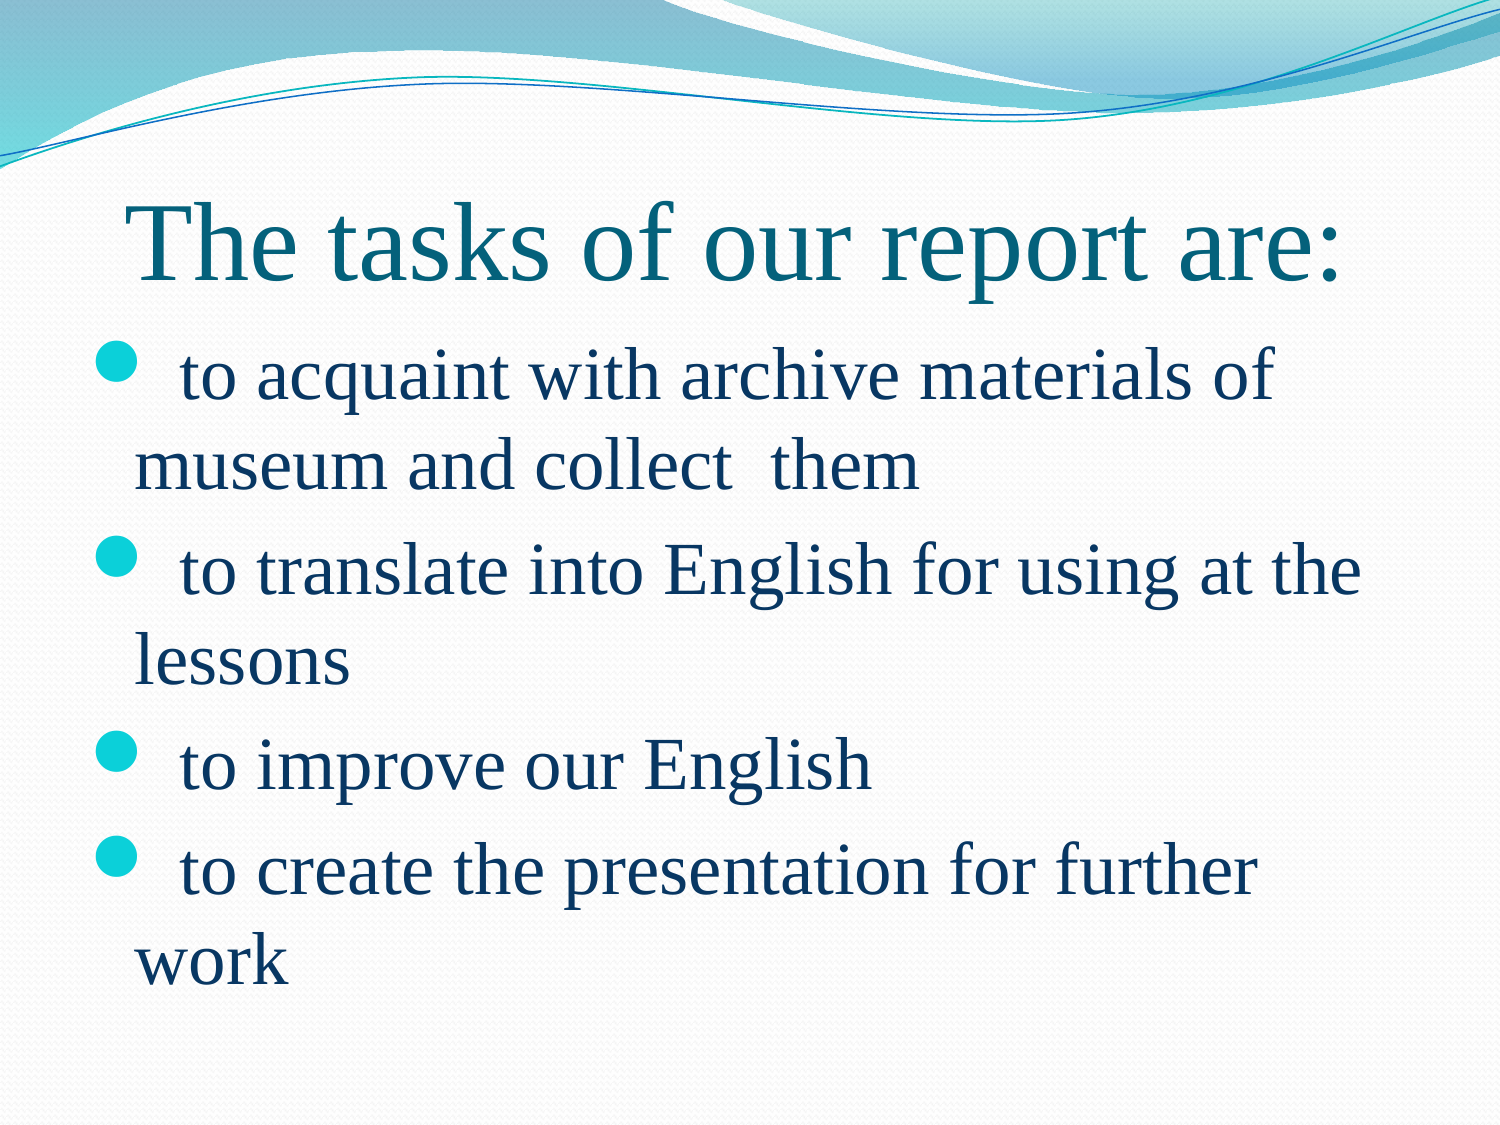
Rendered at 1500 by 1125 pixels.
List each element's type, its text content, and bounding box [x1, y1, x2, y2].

title The tasks of our report are: [75, 115, 1425, 303]
list to acquaint with archive materials of museum and collect them to translate into English for using at the lessons to improve our English to create the presentation for further work [75, 317, 1425, 1038]
